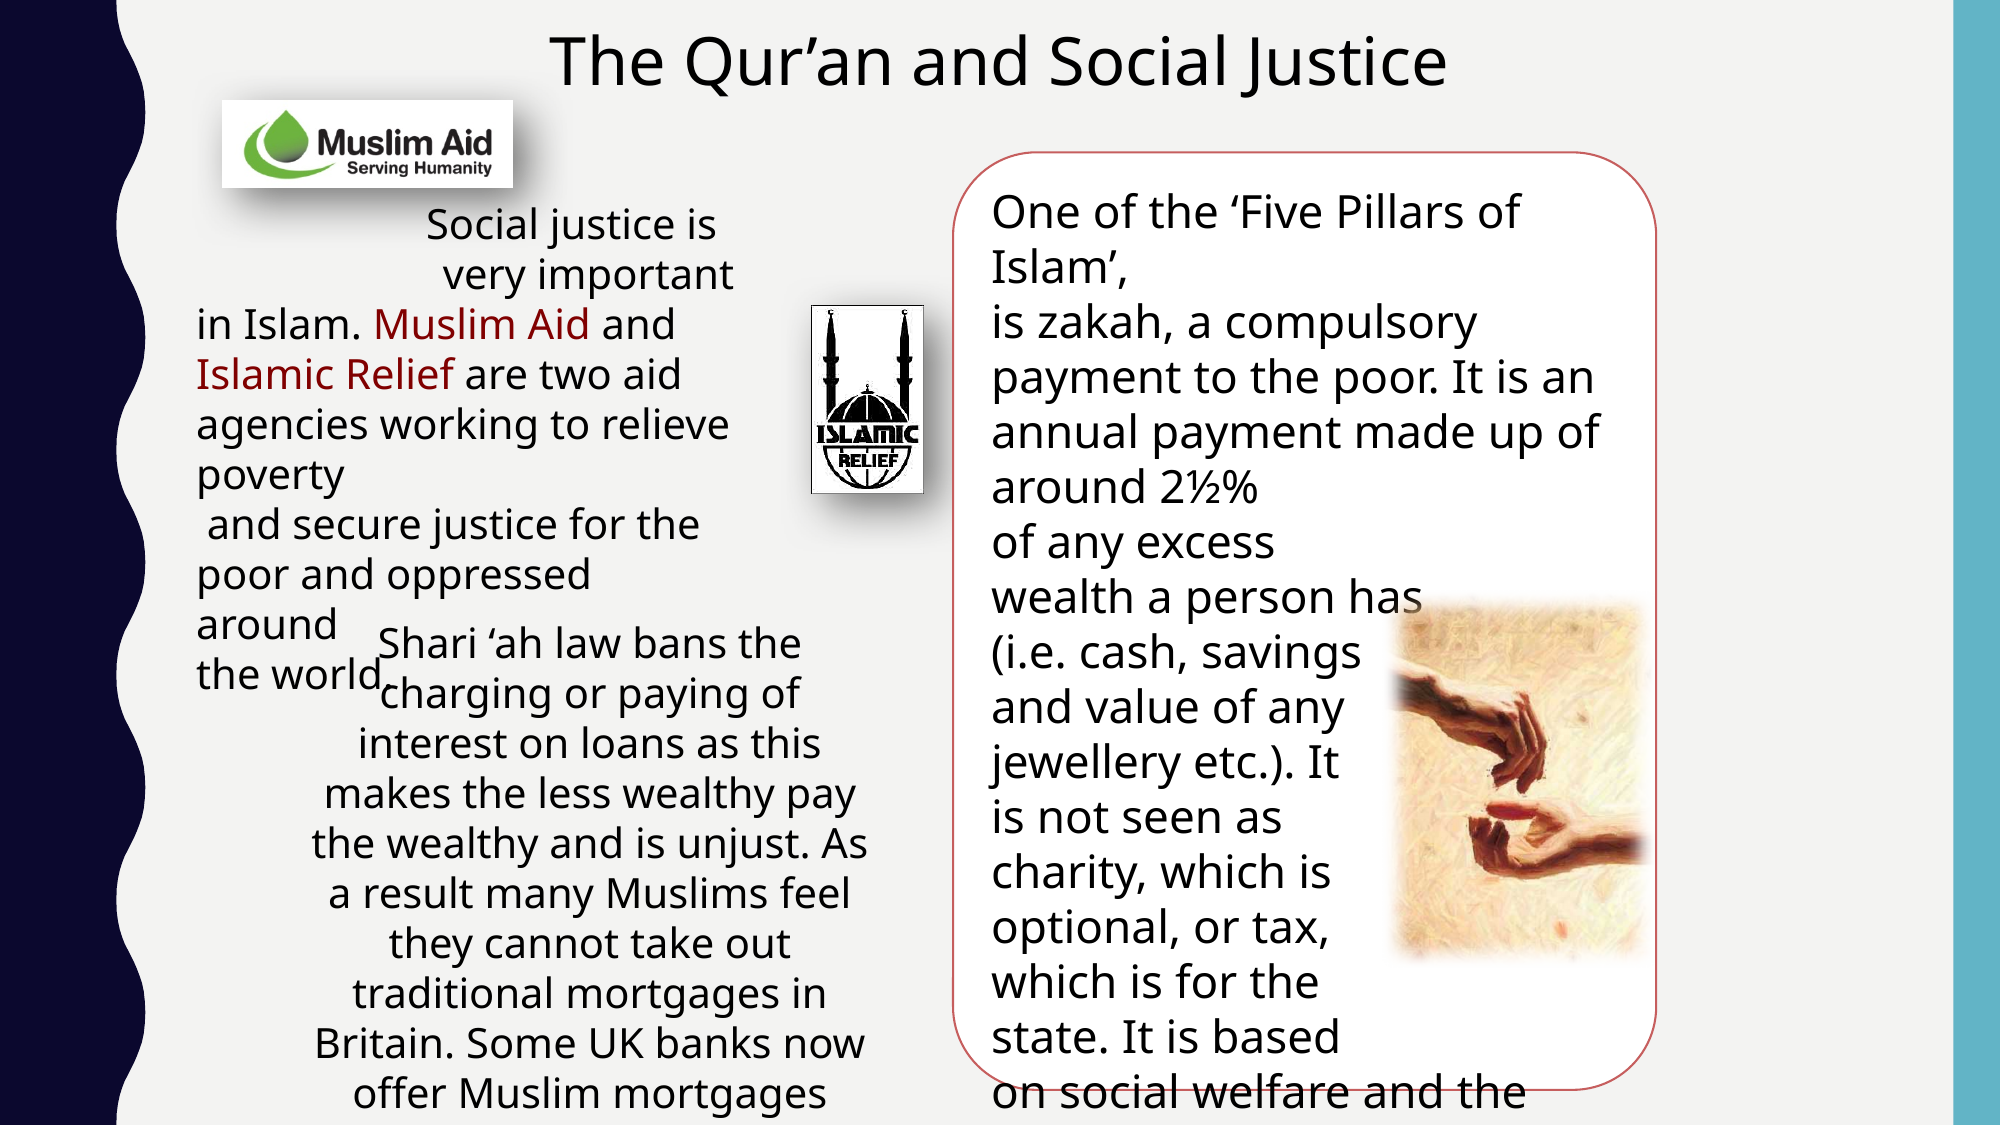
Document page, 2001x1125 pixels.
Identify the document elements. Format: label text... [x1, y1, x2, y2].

text_box [977, 151, 1632, 175]
text_box Shari ‘ah law bans the charging or paying of interest on loans as this makes the less wealthy pay the wealthy and is unjust. As a result many Muslims feel they cannot take out traditional mortgages in Britain. Some UK banks now offer Muslim mortgages similar to rental agreements. [285, 609, 895, 1125]
picture [222, 100, 513, 188]
text_box [1650, 201, 1658, 1041]
picture [811, 305, 924, 494]
text_box One of the ‘Five Pillars of Islam’, is zakah, a compulsory payment to the poor. It is an annual payment made up of around 2½% of any excess wealth a person has (i.e. cash, savings and value of any jewellery etc.). It is not seen as charity, which is optional, or tax, which is for the state. It is based on social welfare and the distribution of wealth. [976, 175, 1650, 1125]
text_box [951, 176, 976, 1066]
picture [1382, 590, 1657, 969]
text_box Social justice is very important in Islam. Muslim Aid and Islamic Relief are two aid agencies working to relieve poverty and secure justice for the poor and oppressed around the world. [181, 190, 759, 706]
text_box The Qur’an and Social Justice [249, 11, 1750, 107]
